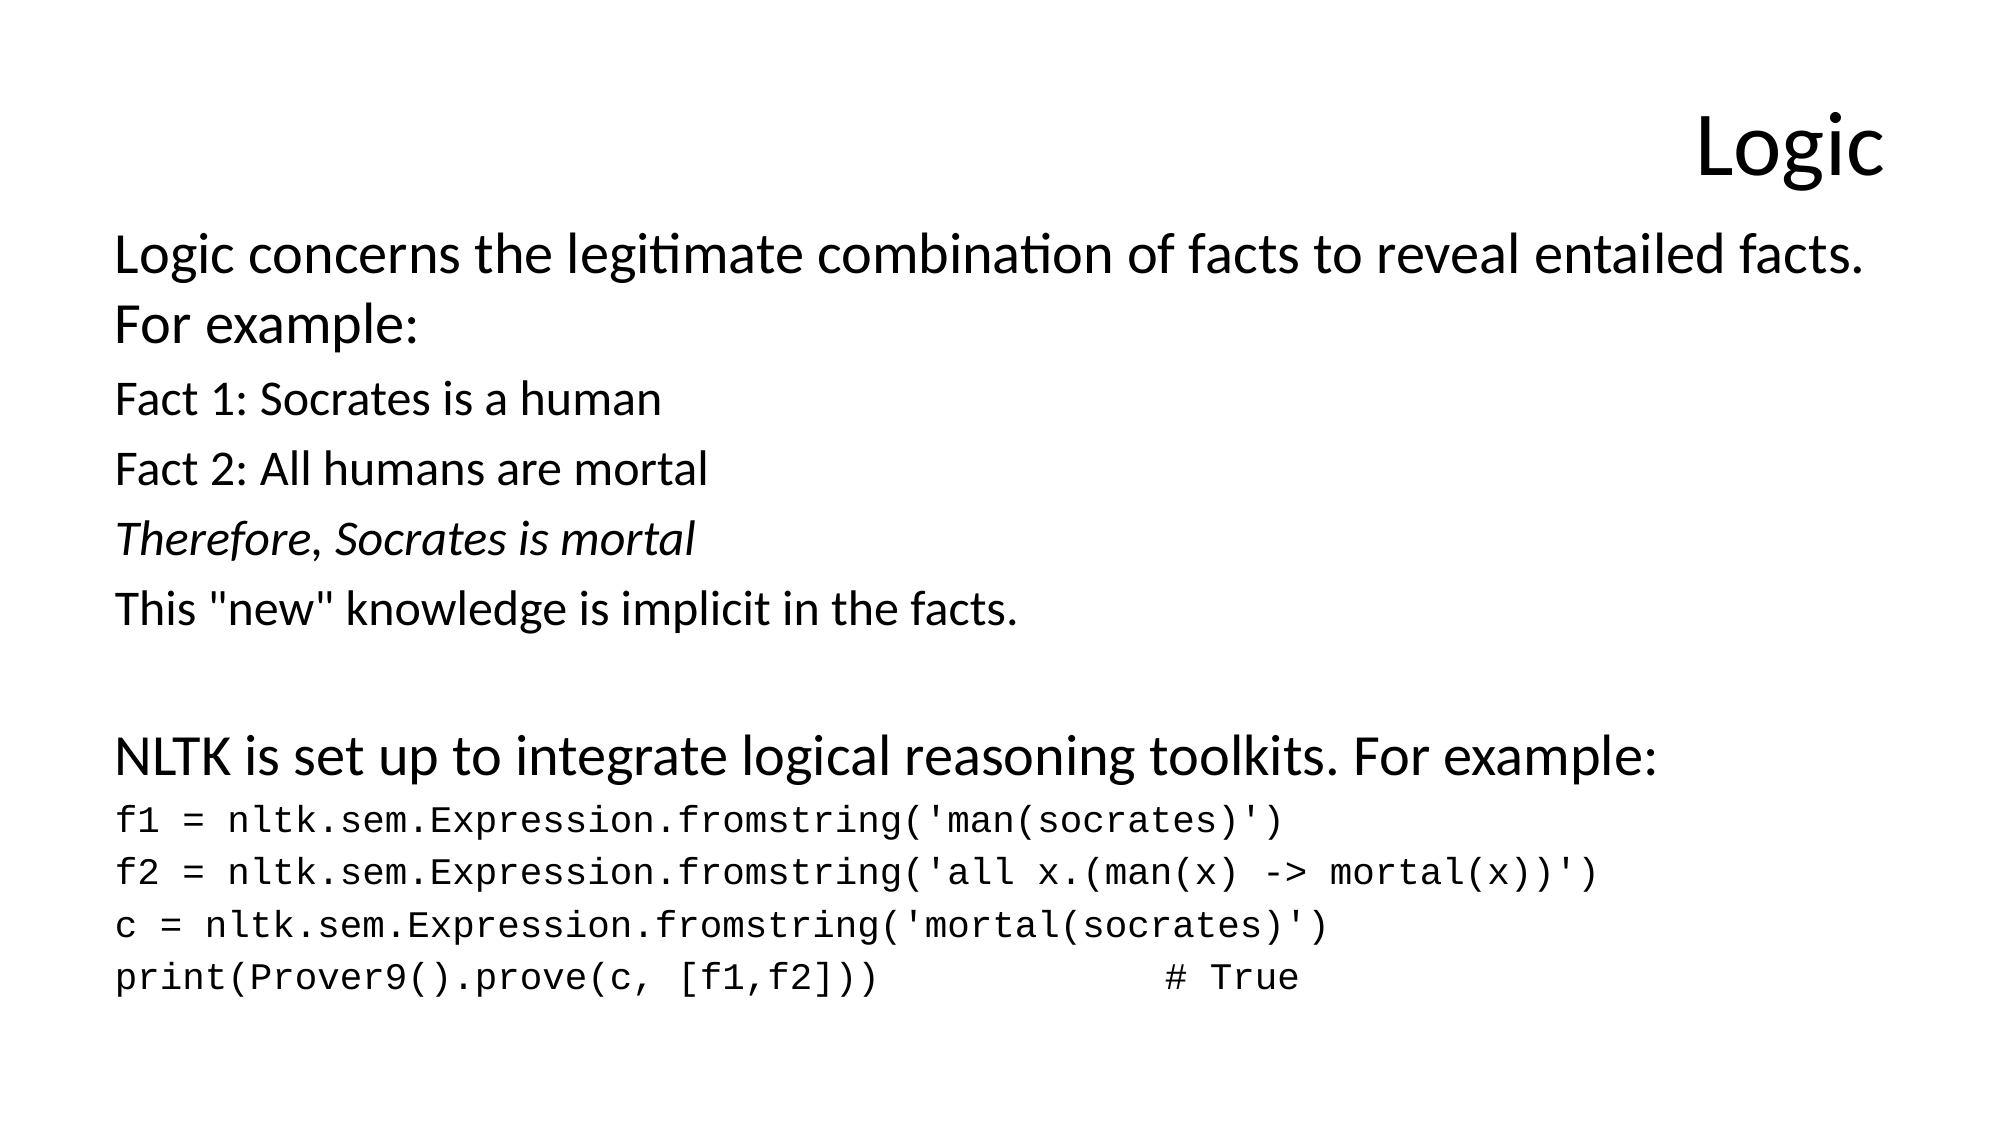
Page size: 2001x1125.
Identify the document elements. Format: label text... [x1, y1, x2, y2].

list Logic concerns the legitimate combination of facts to reveal entailed facts. For example: Fact 1: Socrates is a human Fact 2: All humans are mortal Therefore, Socrates is mortal This "new" knowledge is implicit in the facts. NLTK is set up to integrate logical reasoning toolkits. For example: f1 = nltk.sem.Expression.fromstring('man(socrates)') f2 = nltk.sem.Expression.fromstring('all x.(man(x) -> mortal(x))') c = nltk.sem.Expression.fromstring('mortal(socrates)') print(Prover9().prove(c, [f1,f2])) # True [99, 208, 1900, 1005]
title Logic [99, 45, 1900, 208]
